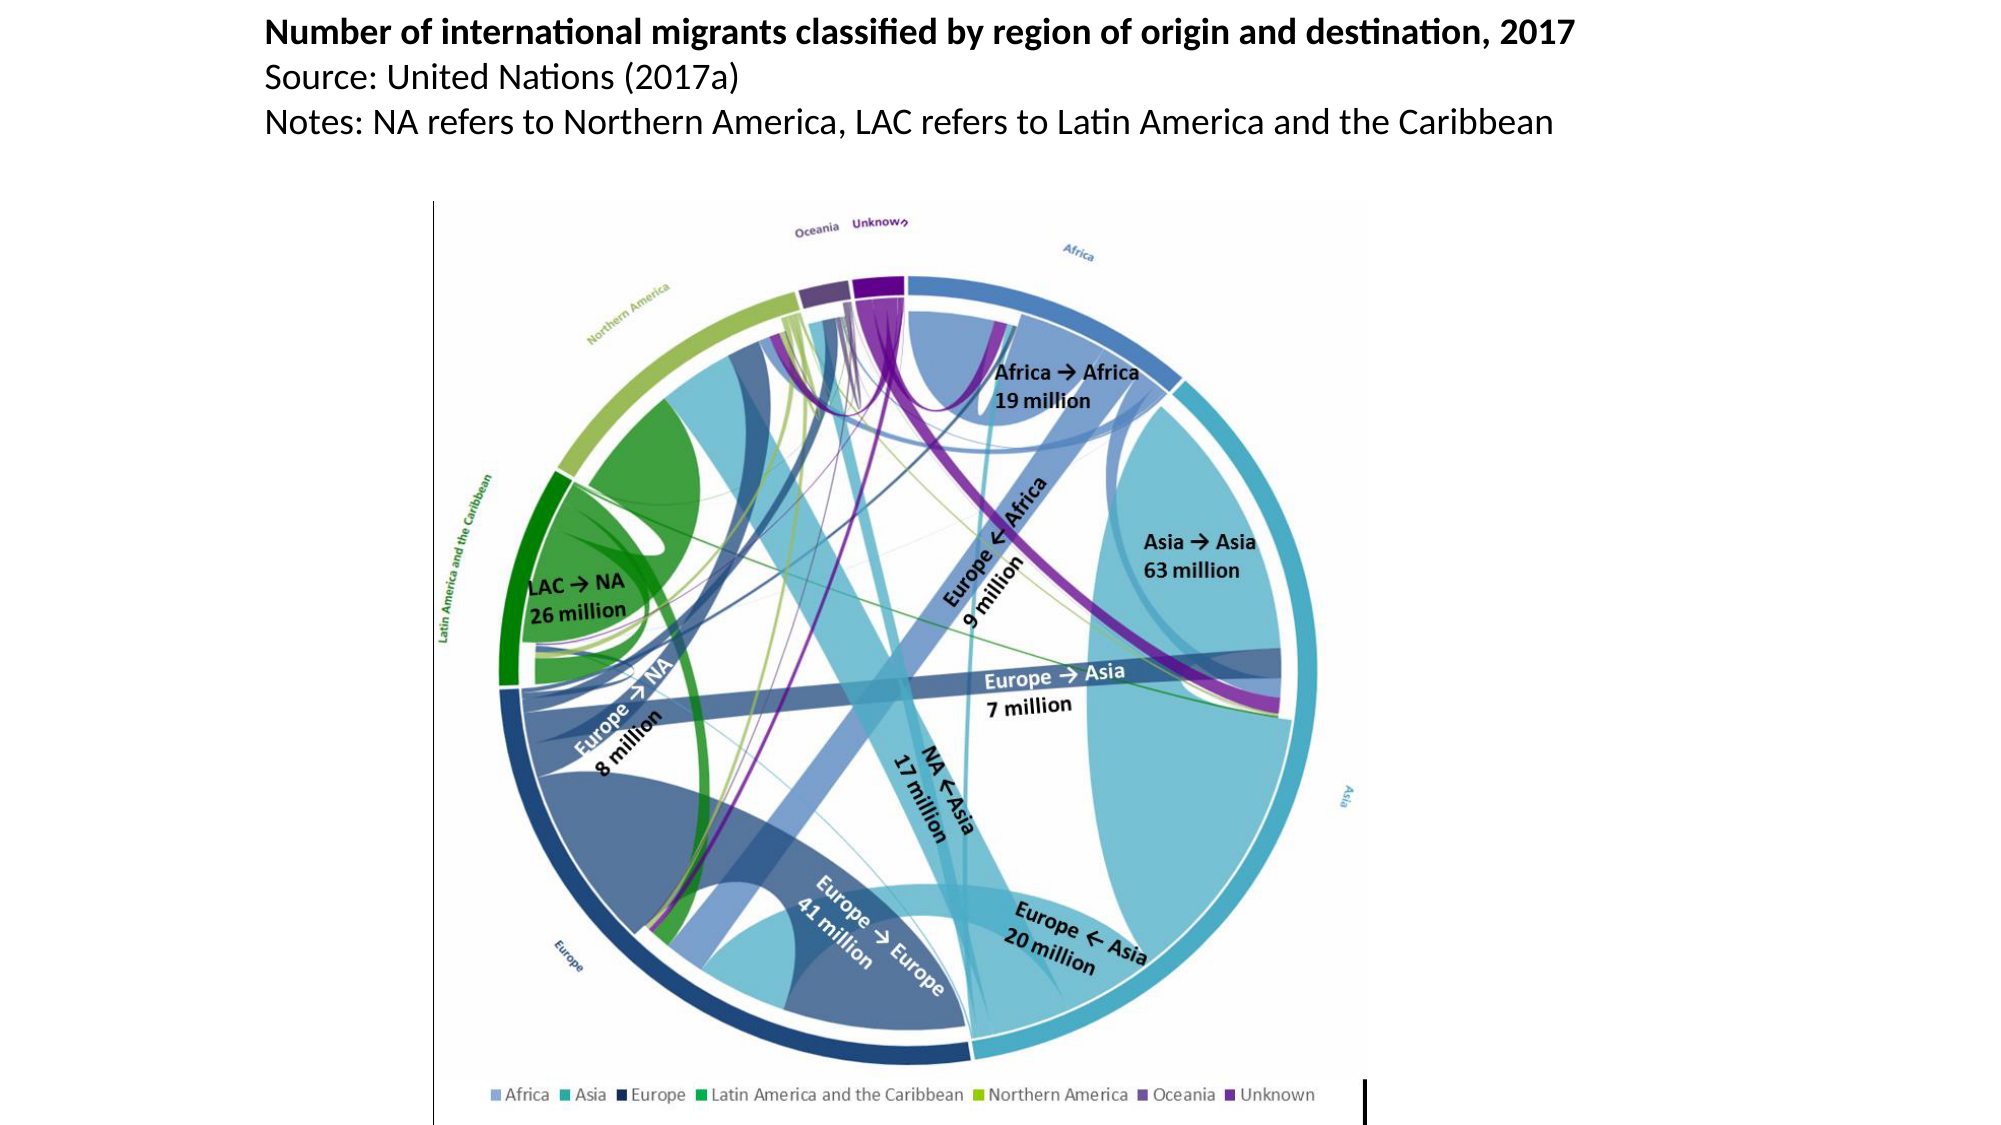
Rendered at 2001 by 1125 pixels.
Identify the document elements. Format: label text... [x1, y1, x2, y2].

text_box Number of international migrants classified by region of origin and destination, 2017 Source: United Nations (2017a) Notes: NA refers to Northern America, LAC refers to Latin America and the Caribbean [249, 0, 1750, 150]
picture [432, 201, 1367, 1125]
